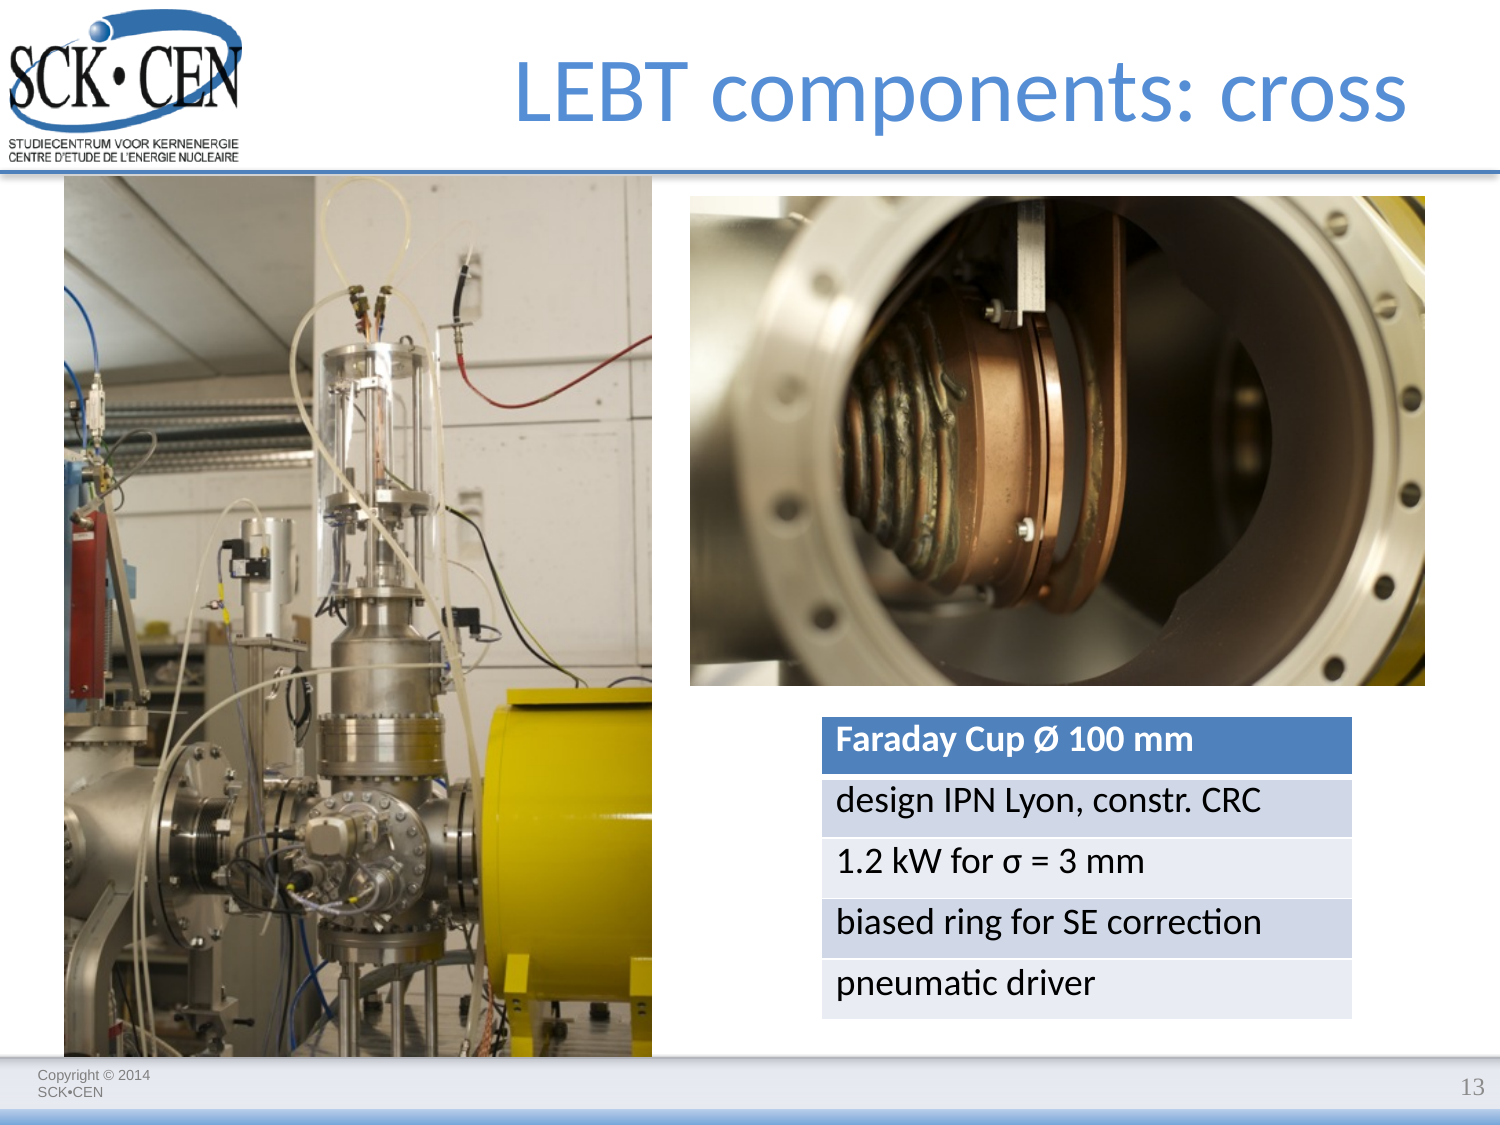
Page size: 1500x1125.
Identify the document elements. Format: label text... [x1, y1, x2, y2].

picture [0, 0, 247, 167]
title LEBT components: cross [364, 21, 1425, 149]
table_cell 1.2 kW for σ = 3 mm [822, 839, 1352, 898]
table_cell pneumatic driver [822, 960, 1352, 1019]
picture [0, 176, 1500, 1125]
table_cell design IPN Lyon, constr. CRC [822, 780, 1352, 837]
slide_number 13 [1149, 1055, 1500, 1116]
table_header Faraday Cup Ø 100 mm [822, 717, 1352, 774]
table_cell biased ring for SE correction [822, 899, 1352, 958]
picture [690, 196, 1425, 686]
